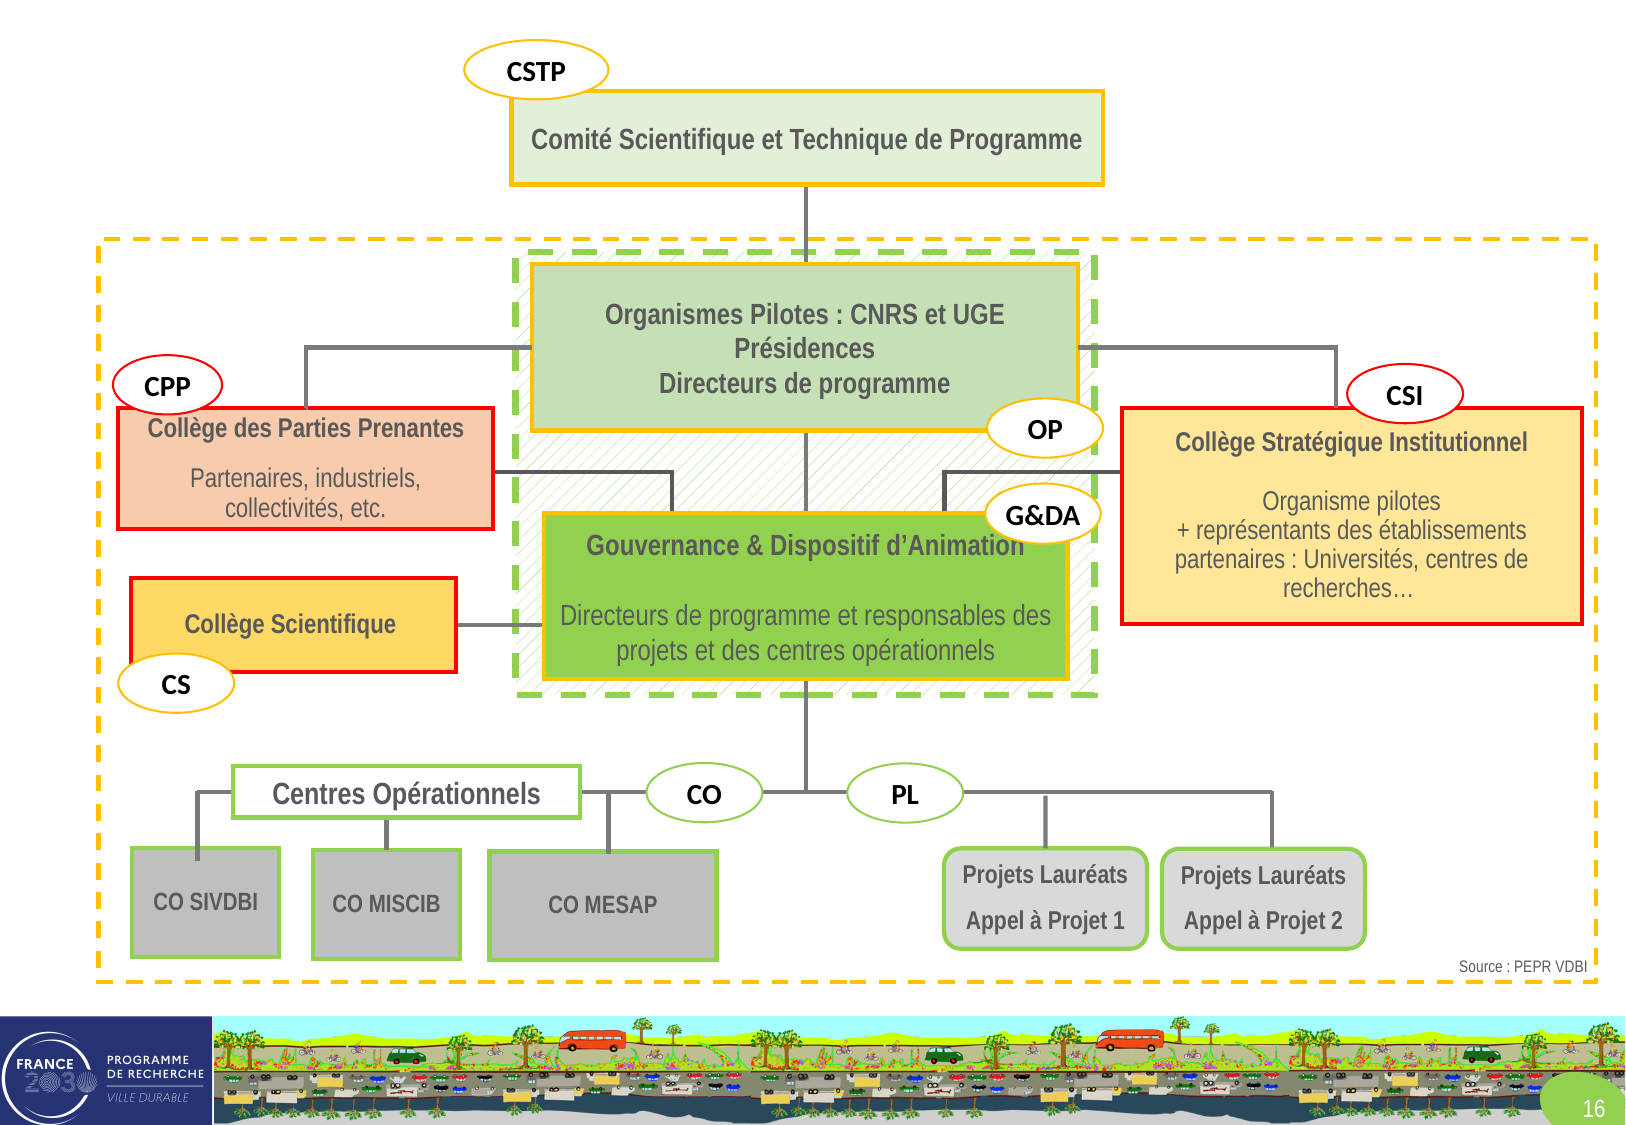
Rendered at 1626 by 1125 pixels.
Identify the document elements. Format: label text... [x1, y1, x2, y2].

text_box Centres Opérationnels [232, 793, 386, 819]
text_box CO [645, 793, 764, 824]
text_box CS [117, 652, 236, 714]
text_box [494, 471, 673, 512]
text_box Collège Scientifique [130, 577, 457, 673]
text_box CO SIVDBI [131, 847, 280, 958]
text_box PL [846, 793, 965, 824]
slide_number 16 [1536, 1077, 1621, 1125]
text_box Collège des Parties Prenantes Partenaires, industriels, collectivités, etc. [117, 407, 494, 530]
text_box Comité Scientifique et Technique de Programme [511, 90, 1103, 185]
text_box Source : PEPR VDBI [1444, 948, 1603, 984]
text_box Collège Stratégique Institutionnel Organisme pilotes + représentants des établissements partenaires : Universités, centres de recherches… [1121, 407, 1583, 625]
text_box CSI [1346, 362, 1465, 425]
text_box CPP [111, 354, 224, 416]
text_box PL [846, 762, 964, 791]
text_box Organismes Pilotes : CNRS et UGE Présidences Directeurs de programme [531, 263, 1079, 431]
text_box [388, 264, 450, 491]
text_box Gouvernance & Dispositif d’Animation Directeurs de programme et responsables des projets et des centres opérationnels [543, 512, 1069, 680]
text_box [98, 238, 1597, 983]
text_box OP [986, 397, 1105, 459]
text_box Centres Opérationnels [232, 765, 581, 791]
text_box CO [645, 761, 764, 791]
text_box Centres Opérationnels [387, 793, 581, 819]
text_box G&DA [984, 482, 1102, 545]
picture [0, 1011, 1626, 1125]
text_box Projets Lauréats Appel à Projet 2 [1161, 847, 1366, 950]
text_box CO MISCIB [312, 849, 461, 960]
text_box Projets Lauréats Appel à Projet 1 [942, 847, 1148, 950]
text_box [1078, 347, 1336, 409]
text_box CO MESAP [488, 851, 718, 961]
text_box CSTP [463, 39, 610, 101]
text_box [943, 471, 1121, 512]
